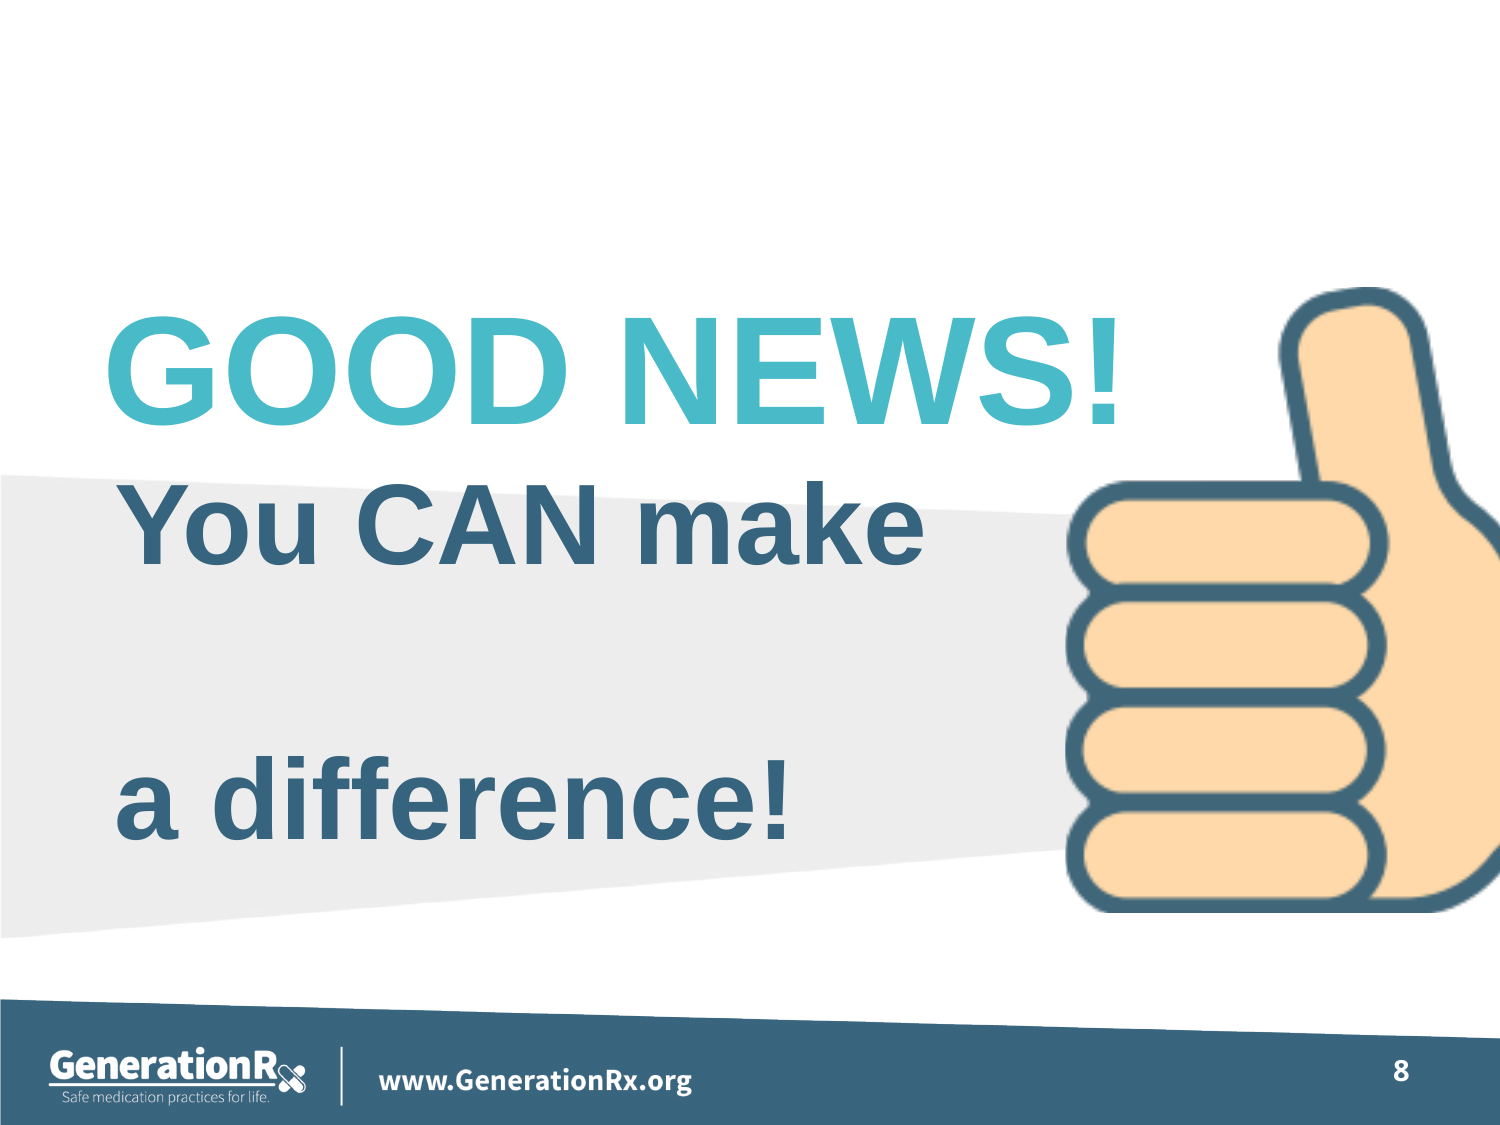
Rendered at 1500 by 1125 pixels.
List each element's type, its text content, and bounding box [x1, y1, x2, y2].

text_box GOOD NEWS! [87, 237, 513, 488]
slide_number 8 [1074, 1042, 1425, 1103]
picture [2, 0, 1500, 1125]
title You CAN make a difference! [99, 562, 513, 750]
text_box GOOD NEWS! [985, 237, 1225, 488]
